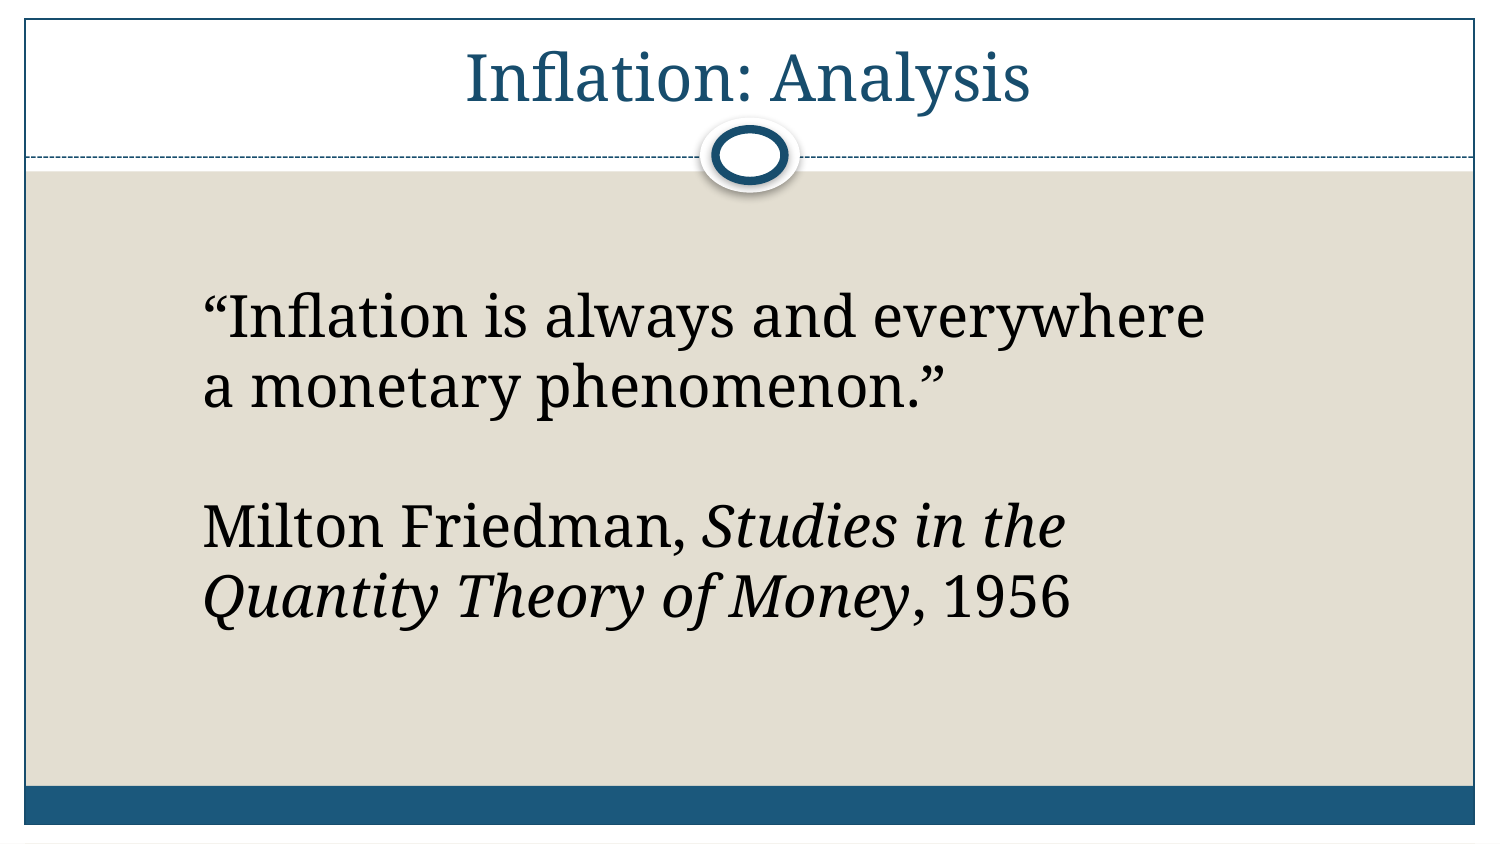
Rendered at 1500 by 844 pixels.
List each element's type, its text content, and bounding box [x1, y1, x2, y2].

title Inflation: Analysis [49, 28, 1450, 122]
text_box “Inflation is always and everywhere a monetary phenomenon.” Milton Friedman, Studies in the Quantity Theory of Money, 1956 [187, 271, 1225, 637]
